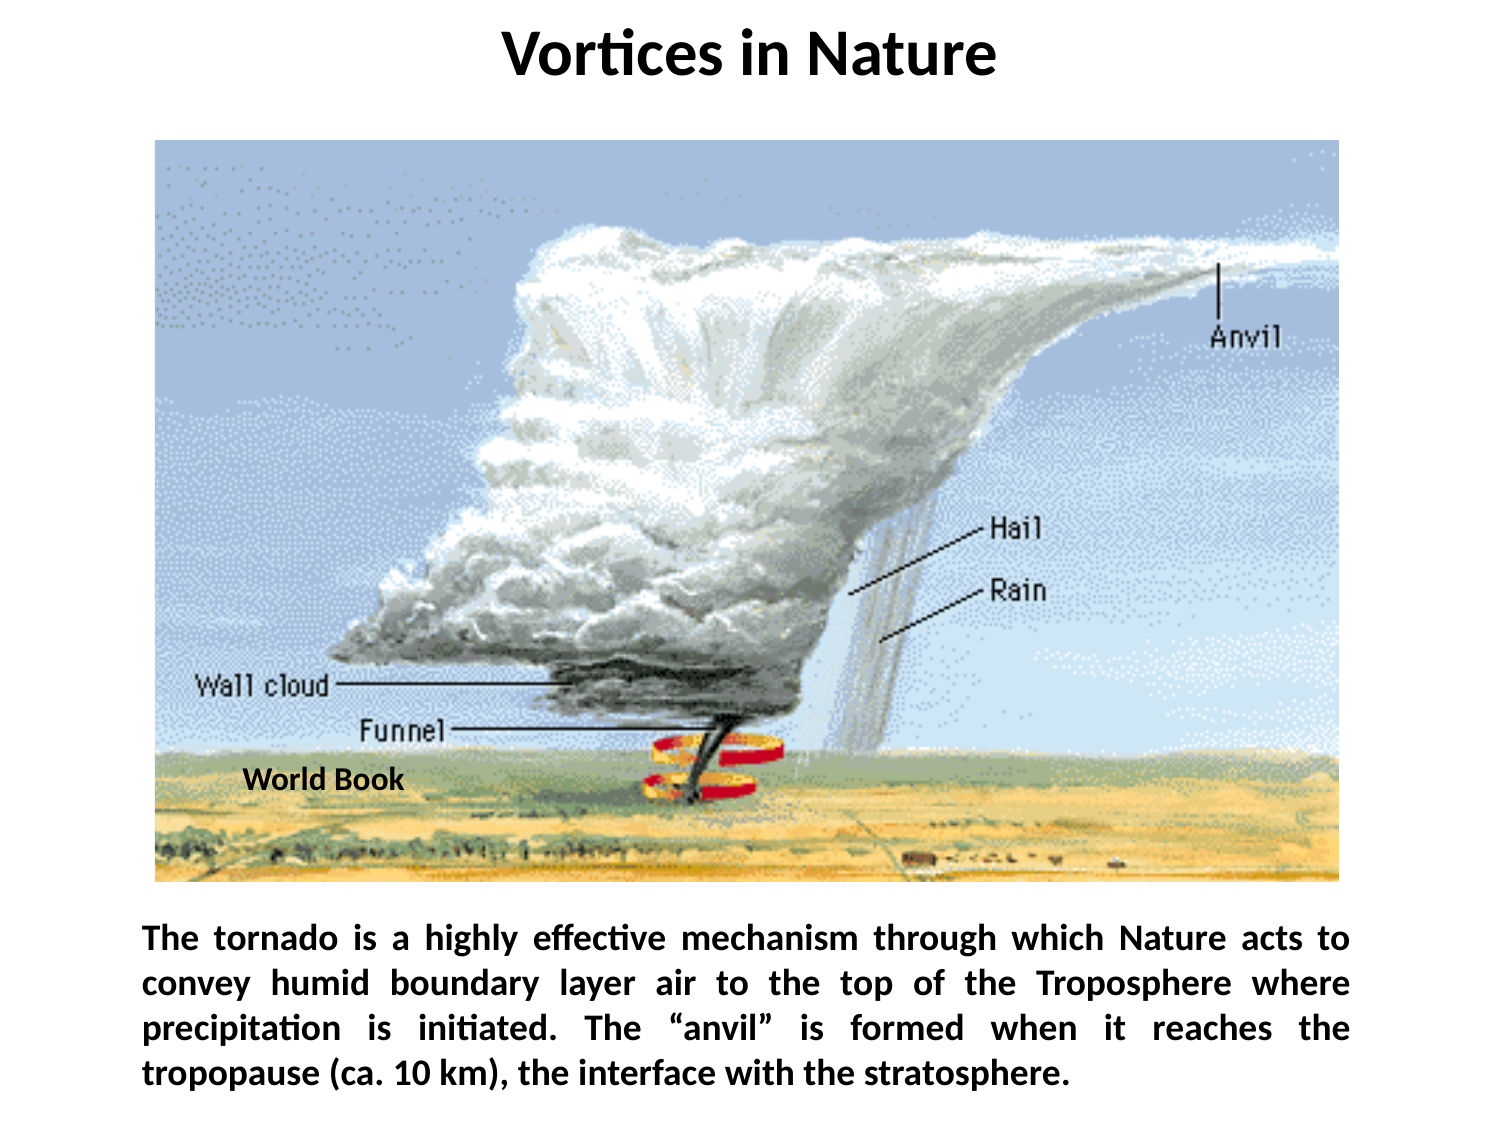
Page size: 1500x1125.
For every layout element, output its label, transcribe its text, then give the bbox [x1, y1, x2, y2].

picture [154, 140, 1340, 882]
text_box The tornado is a highly effective mechanism through which Nature acts to convey humid boundary layer air to the top of the Troposphere where precipitation is initiated. The “anvil” is formed when it reaches the tropopause (ca. 10 km), the interface with the stratosphere. [127, 905, 1367, 1101]
title Vortices in Nature [75, 0, 1425, 97]
text_box [74, 262, 1425, 1005]
